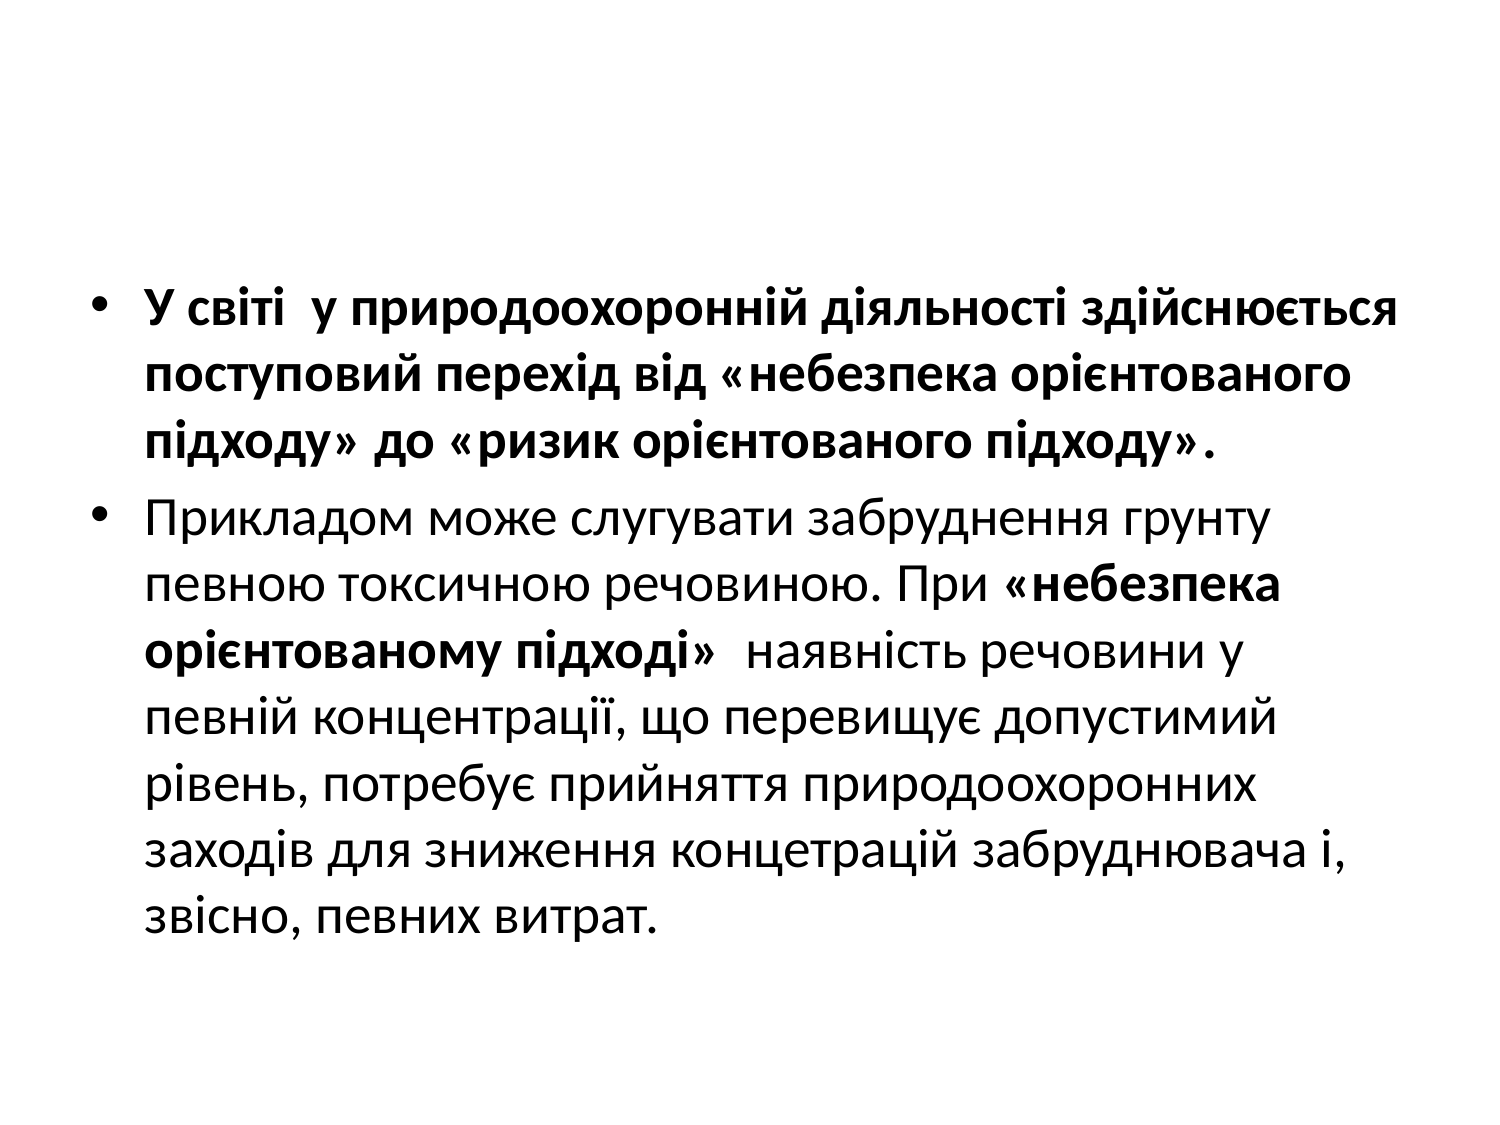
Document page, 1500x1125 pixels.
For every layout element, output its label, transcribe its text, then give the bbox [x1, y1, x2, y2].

list У світі у природоохоронній діяльності здійснюється поступовий перехід від «небезпека орієнтованого підходу» до «ризик орієнтованого підходу». Прикладом може слугувати забруднення грунту певною токсичною речовиною. При «небезпека орієнтованому підході» наявність речовини у певній концентрації, що перевищує допустимий рівень, потребує прийняття природоохоронних заходів для зниження концетрацій забруднювача і, звісно, певних витрат. [75, 262, 1425, 1005]
